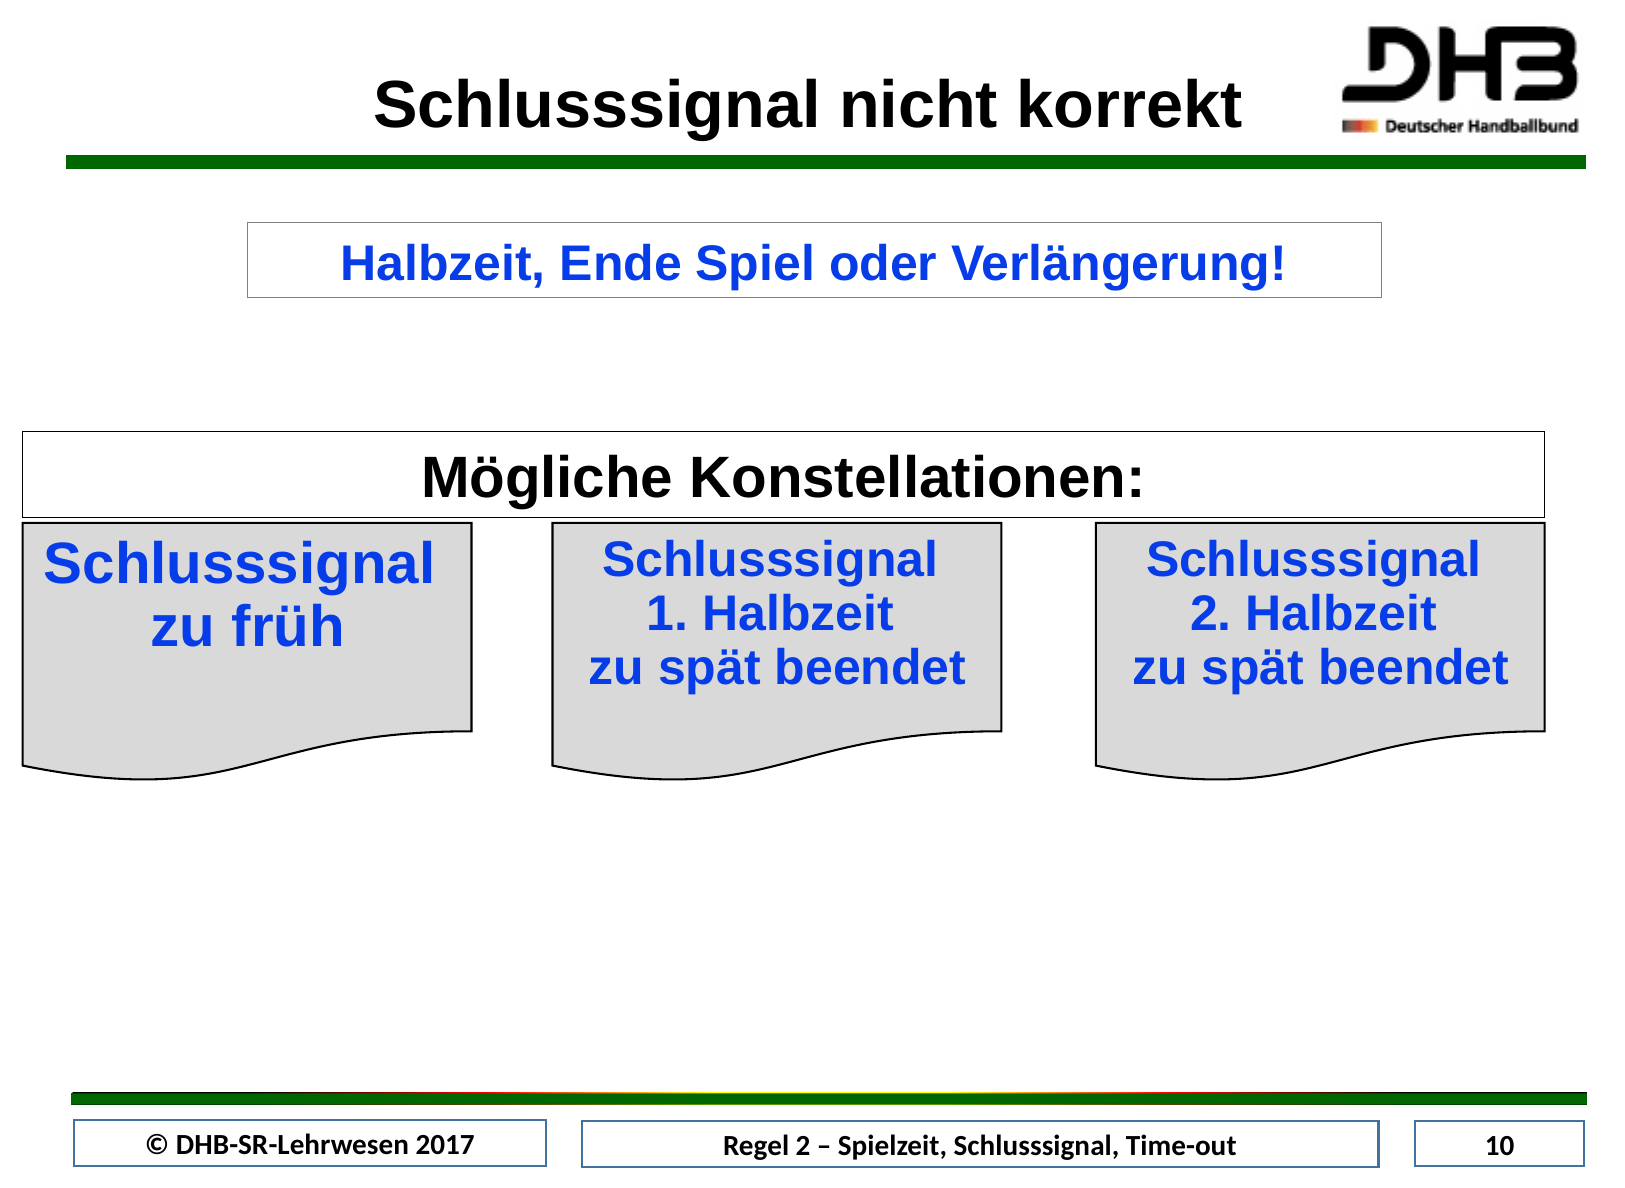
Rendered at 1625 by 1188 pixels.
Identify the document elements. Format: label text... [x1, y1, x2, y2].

picture [1321, 0, 1599, 142]
text_box Schlusssignal nicht korrekt [351, 62, 1265, 136]
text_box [22, 522, 472, 783]
text_box Halbzeit, Ende Spiel oder Verlängerung! [247, 222, 1382, 298]
text_box Mögliche Konstellationen: [22, 431, 1545, 518]
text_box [552, 522, 1002, 783]
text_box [1095, 522, 1545, 783]
